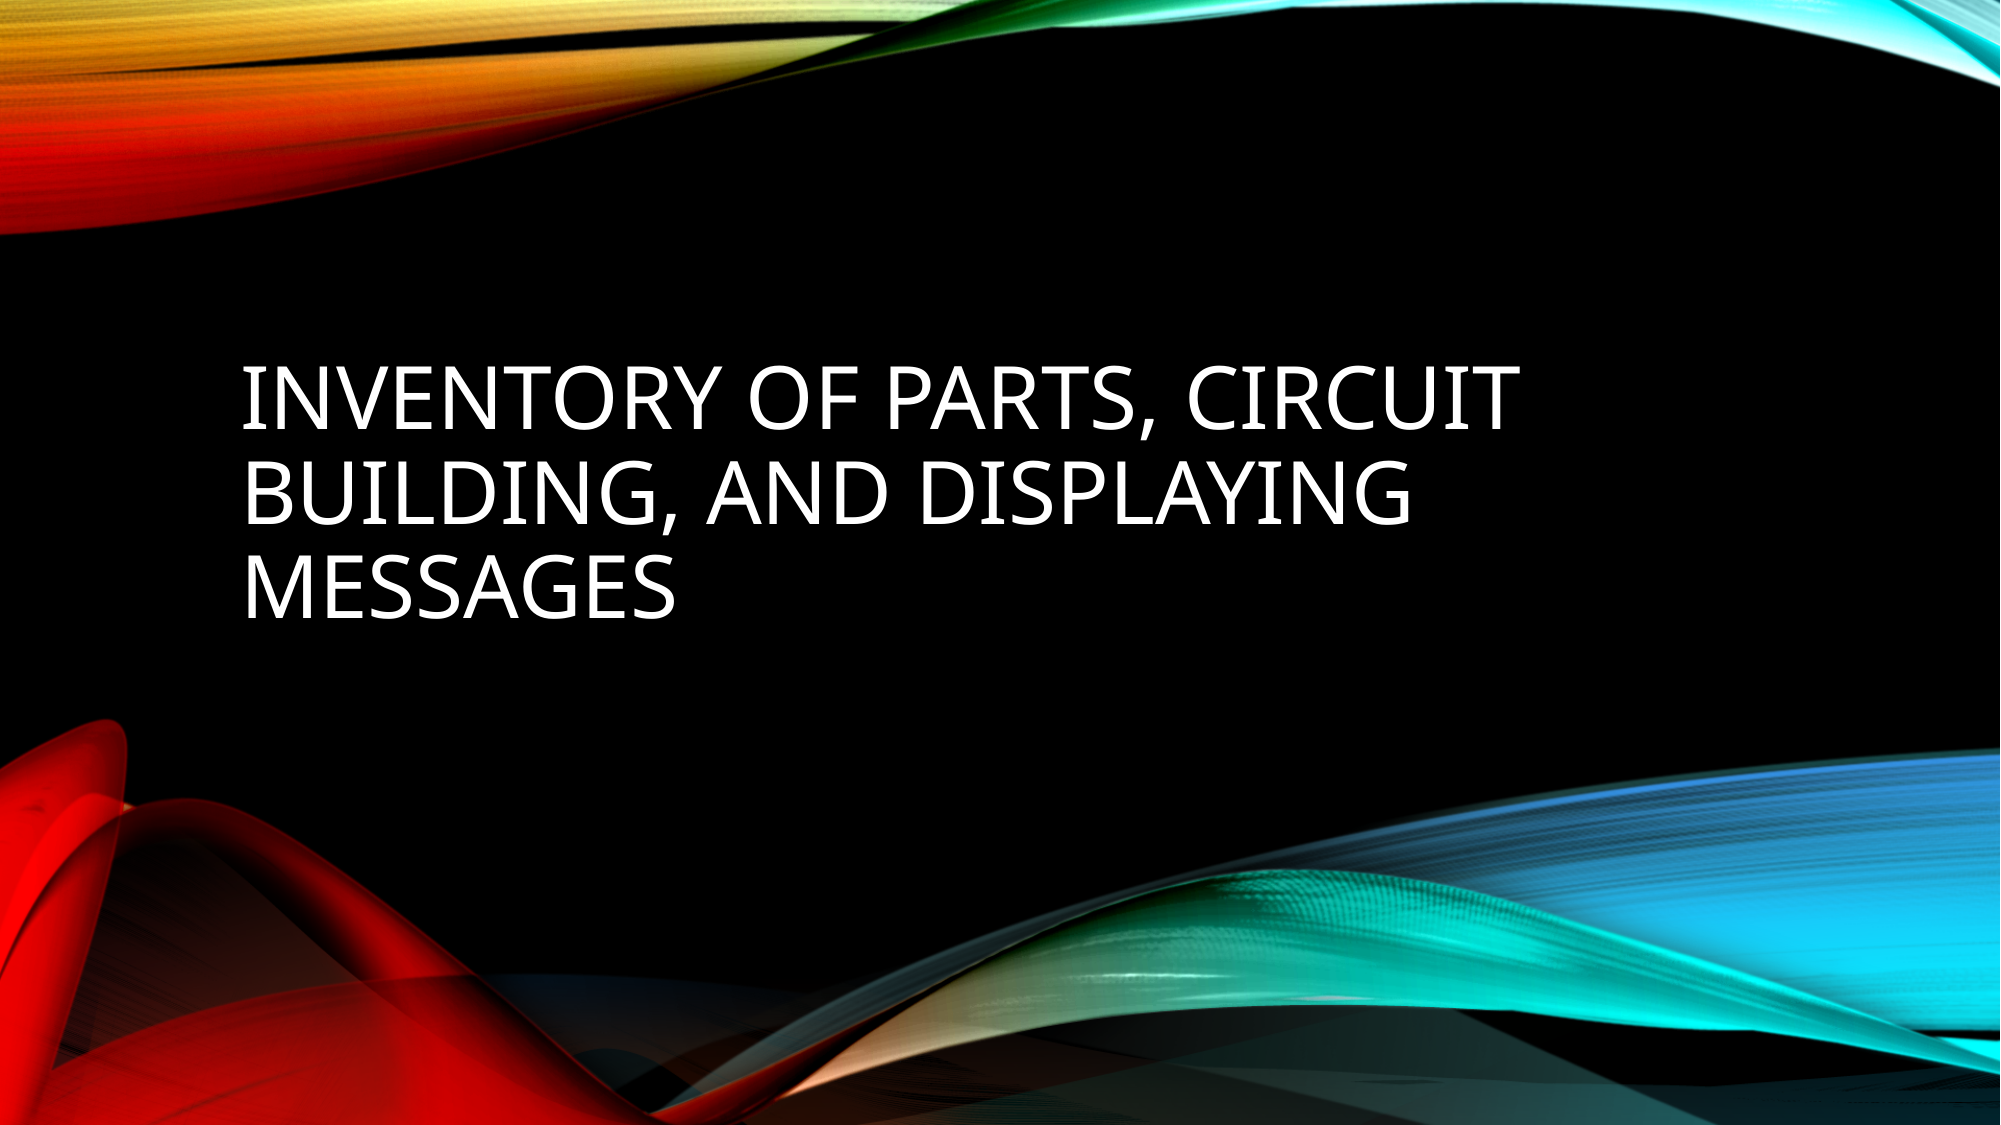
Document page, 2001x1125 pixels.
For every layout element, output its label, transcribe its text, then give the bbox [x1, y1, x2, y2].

picture [0, 717, 2000, 1125]
title Inventory of Parts, Circuit Building, and Displaying Messages [225, 345, 1775, 646]
picture [0, 0, 2000, 237]
